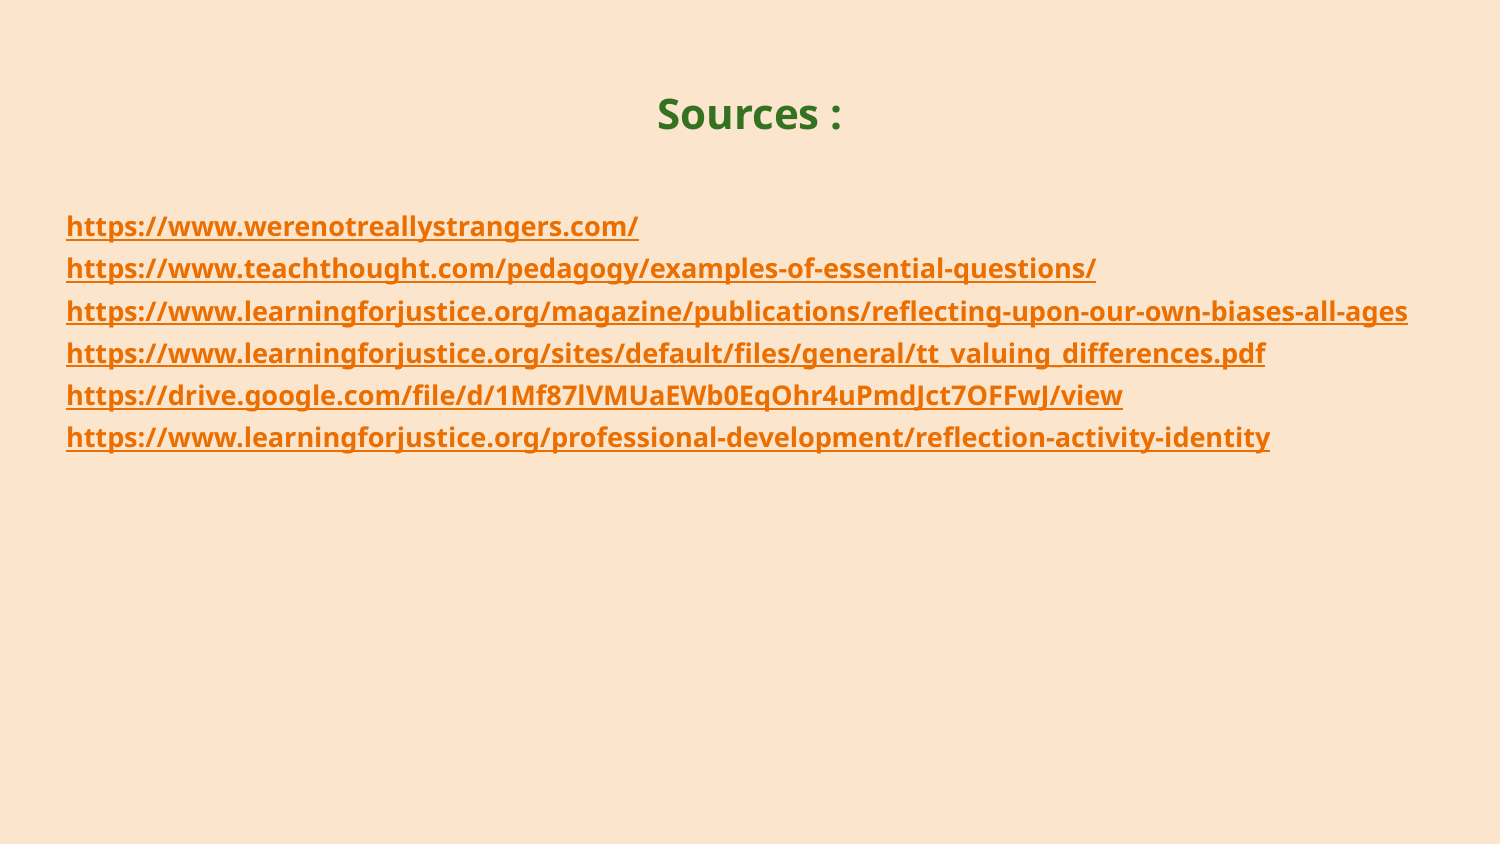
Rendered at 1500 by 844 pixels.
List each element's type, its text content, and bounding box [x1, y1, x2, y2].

list https://www.werenotreallystrangers.com/ https://www.teachthought.com/pedagogy/examples-of-essential-questions/ https://www.learningforjustice.org/magazine/publications/reflecting-upon-our-own-biases-all-ages https://www.learningforjustice.org/sites/default/files/general/tt_valuing_differences.pdf https://drive.google.com/file/d/1Mf87lVMUaEWb0EqOhr4uPmdJct7OFFwJ/view https://www.learningforjustice.org/professional-development/reflection-activity-identity [51, 189, 1449, 750]
title Sources : [51, 72, 1449, 167]
